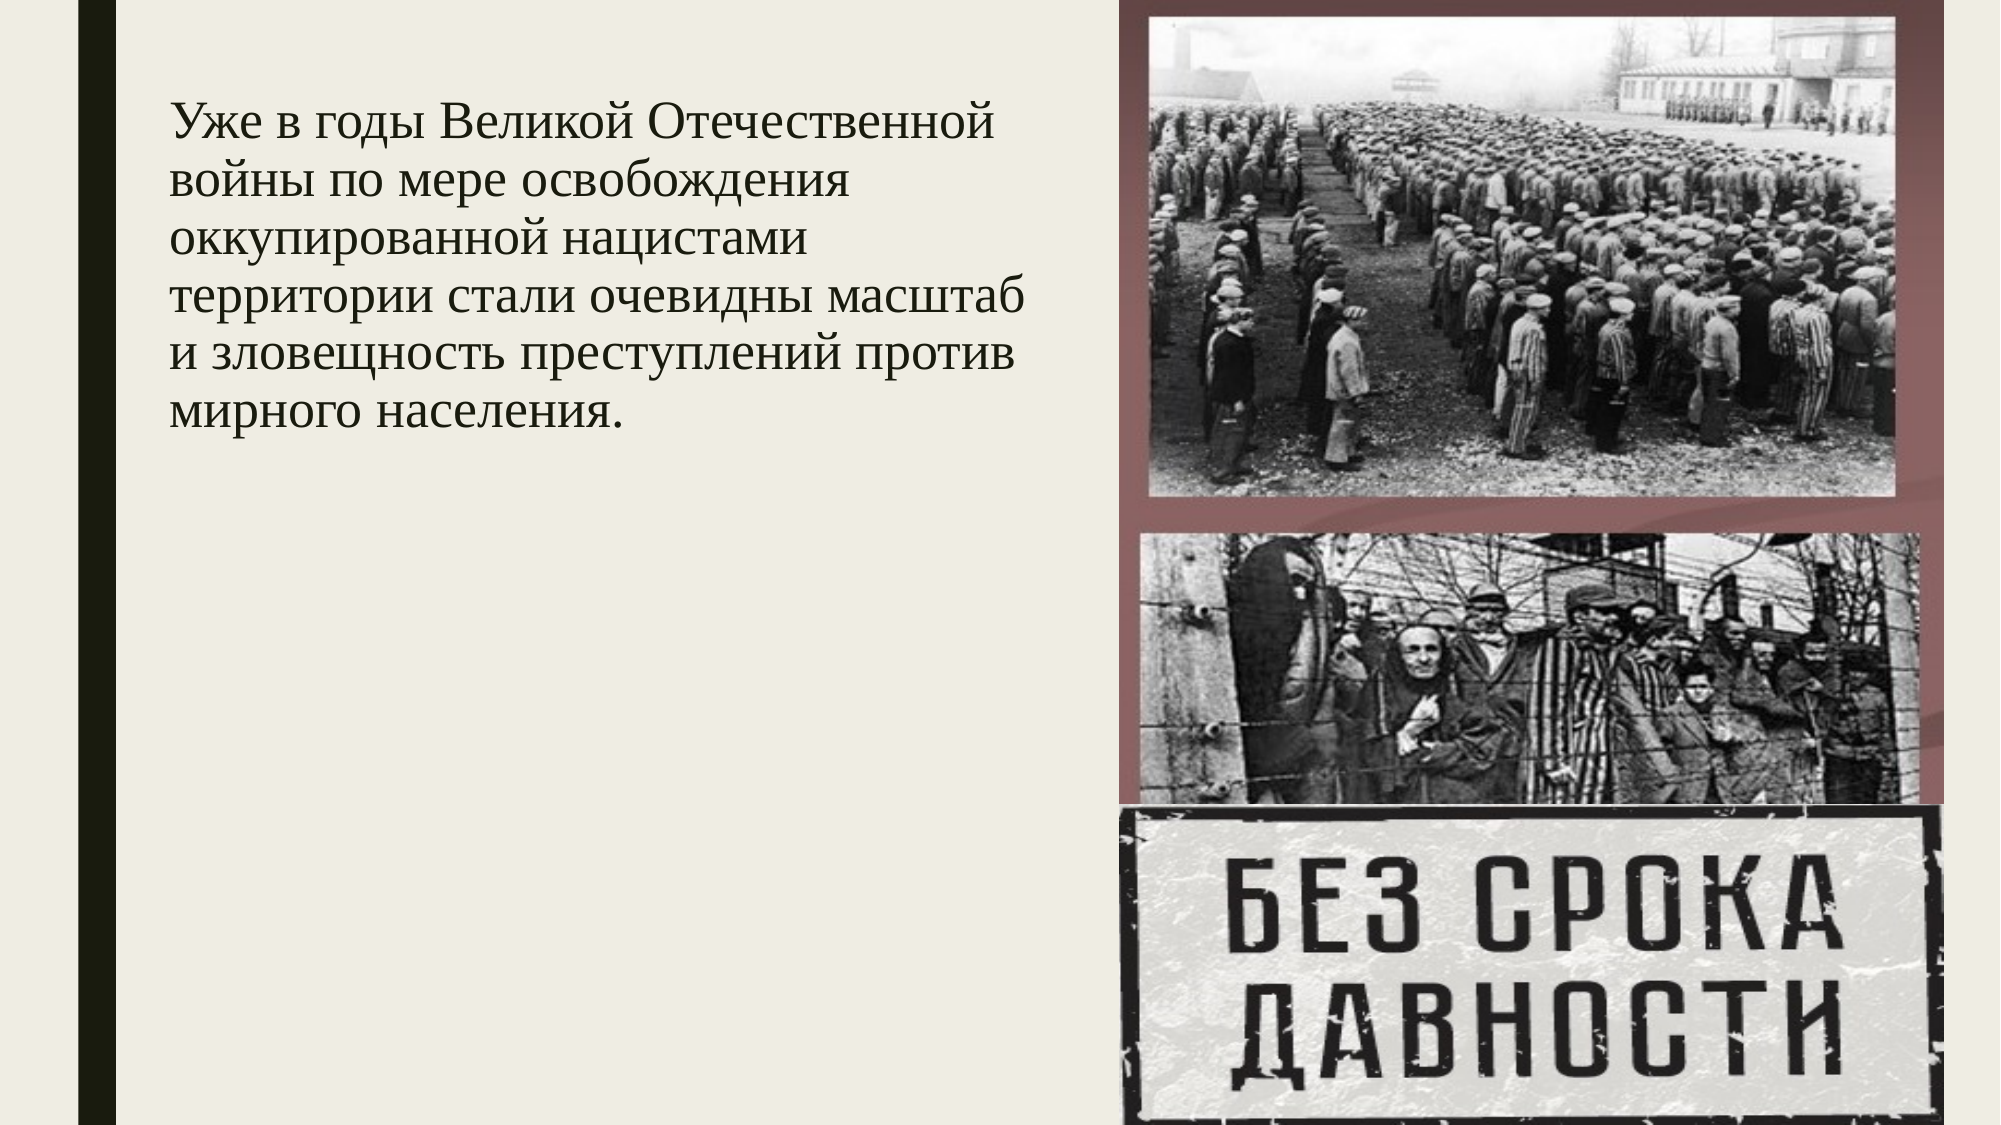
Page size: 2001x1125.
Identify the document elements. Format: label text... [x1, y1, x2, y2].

picture [1119, 0, 1944, 1125]
title Уже в годы Великой Отечественной войны по мере освобождения оккупированной нацистами территории стали очевидны масштаб и зловещность преступлений против мирного населения. [154, 27, 1099, 450]
